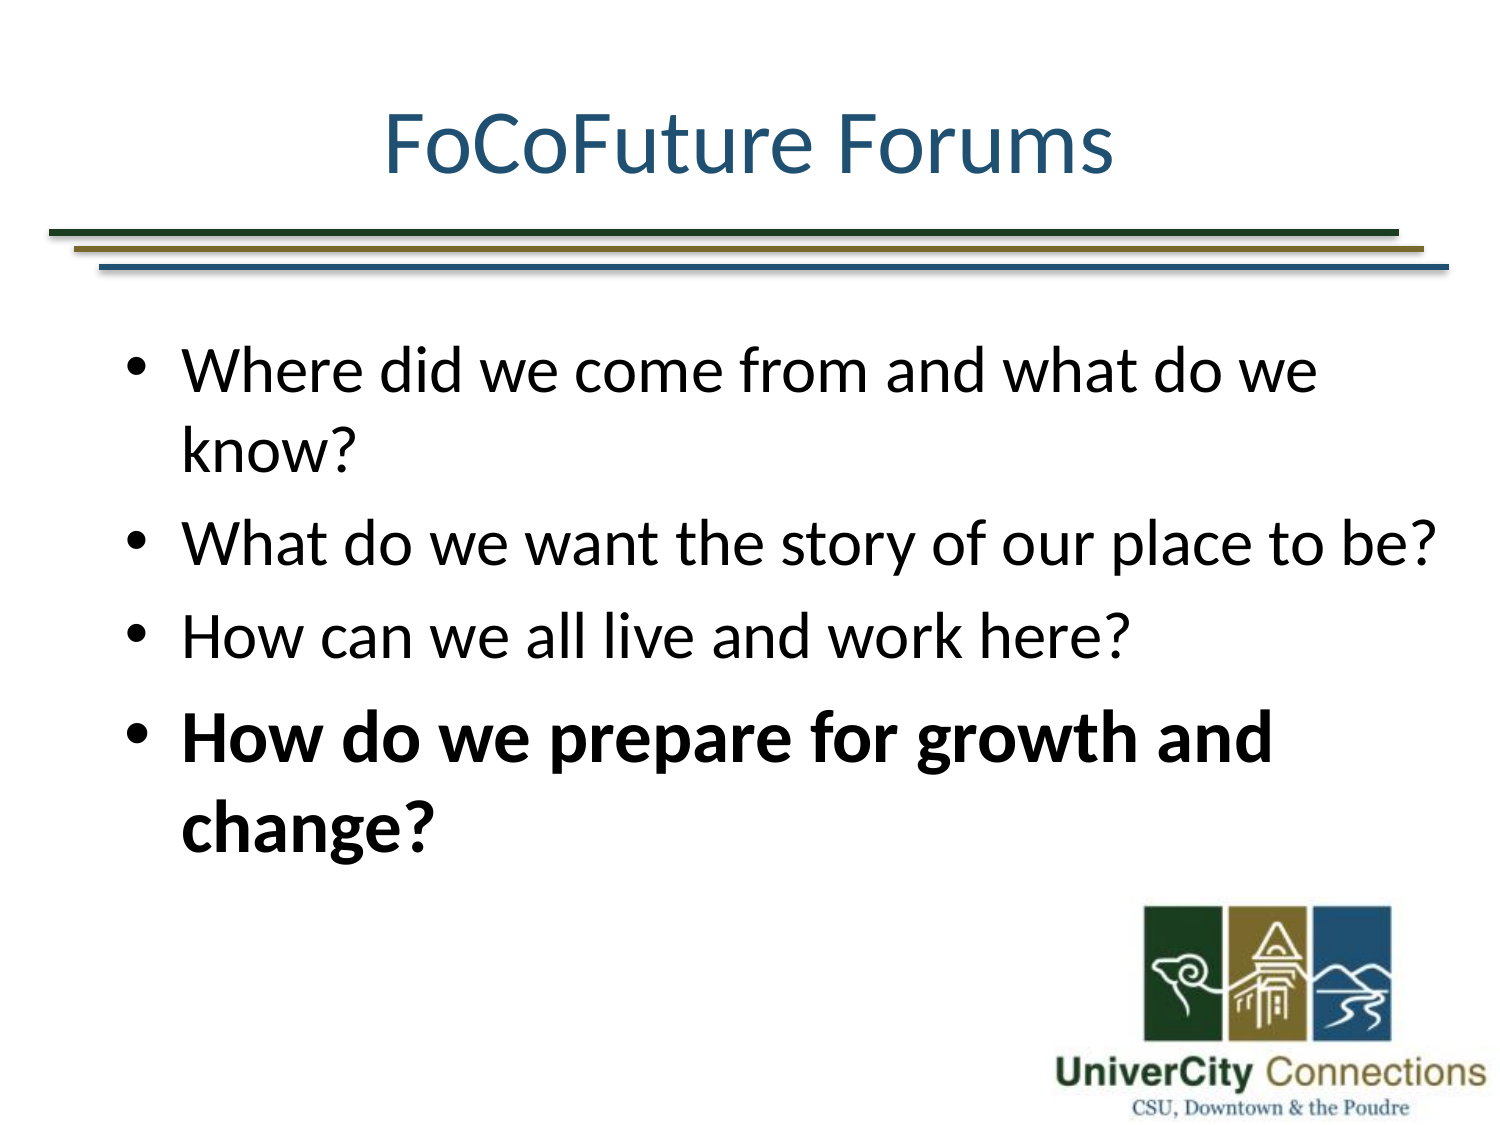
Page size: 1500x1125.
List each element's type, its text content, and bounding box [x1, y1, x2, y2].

picture [1029, 897, 1500, 1125]
title FoCoFuture Forums [75, 42, 1425, 231]
list Where did we come from and what do we know? What do we want the story of our place to be? How can we all live and work here? How do we prepare for growth and change? [109, 317, 1462, 1005]
